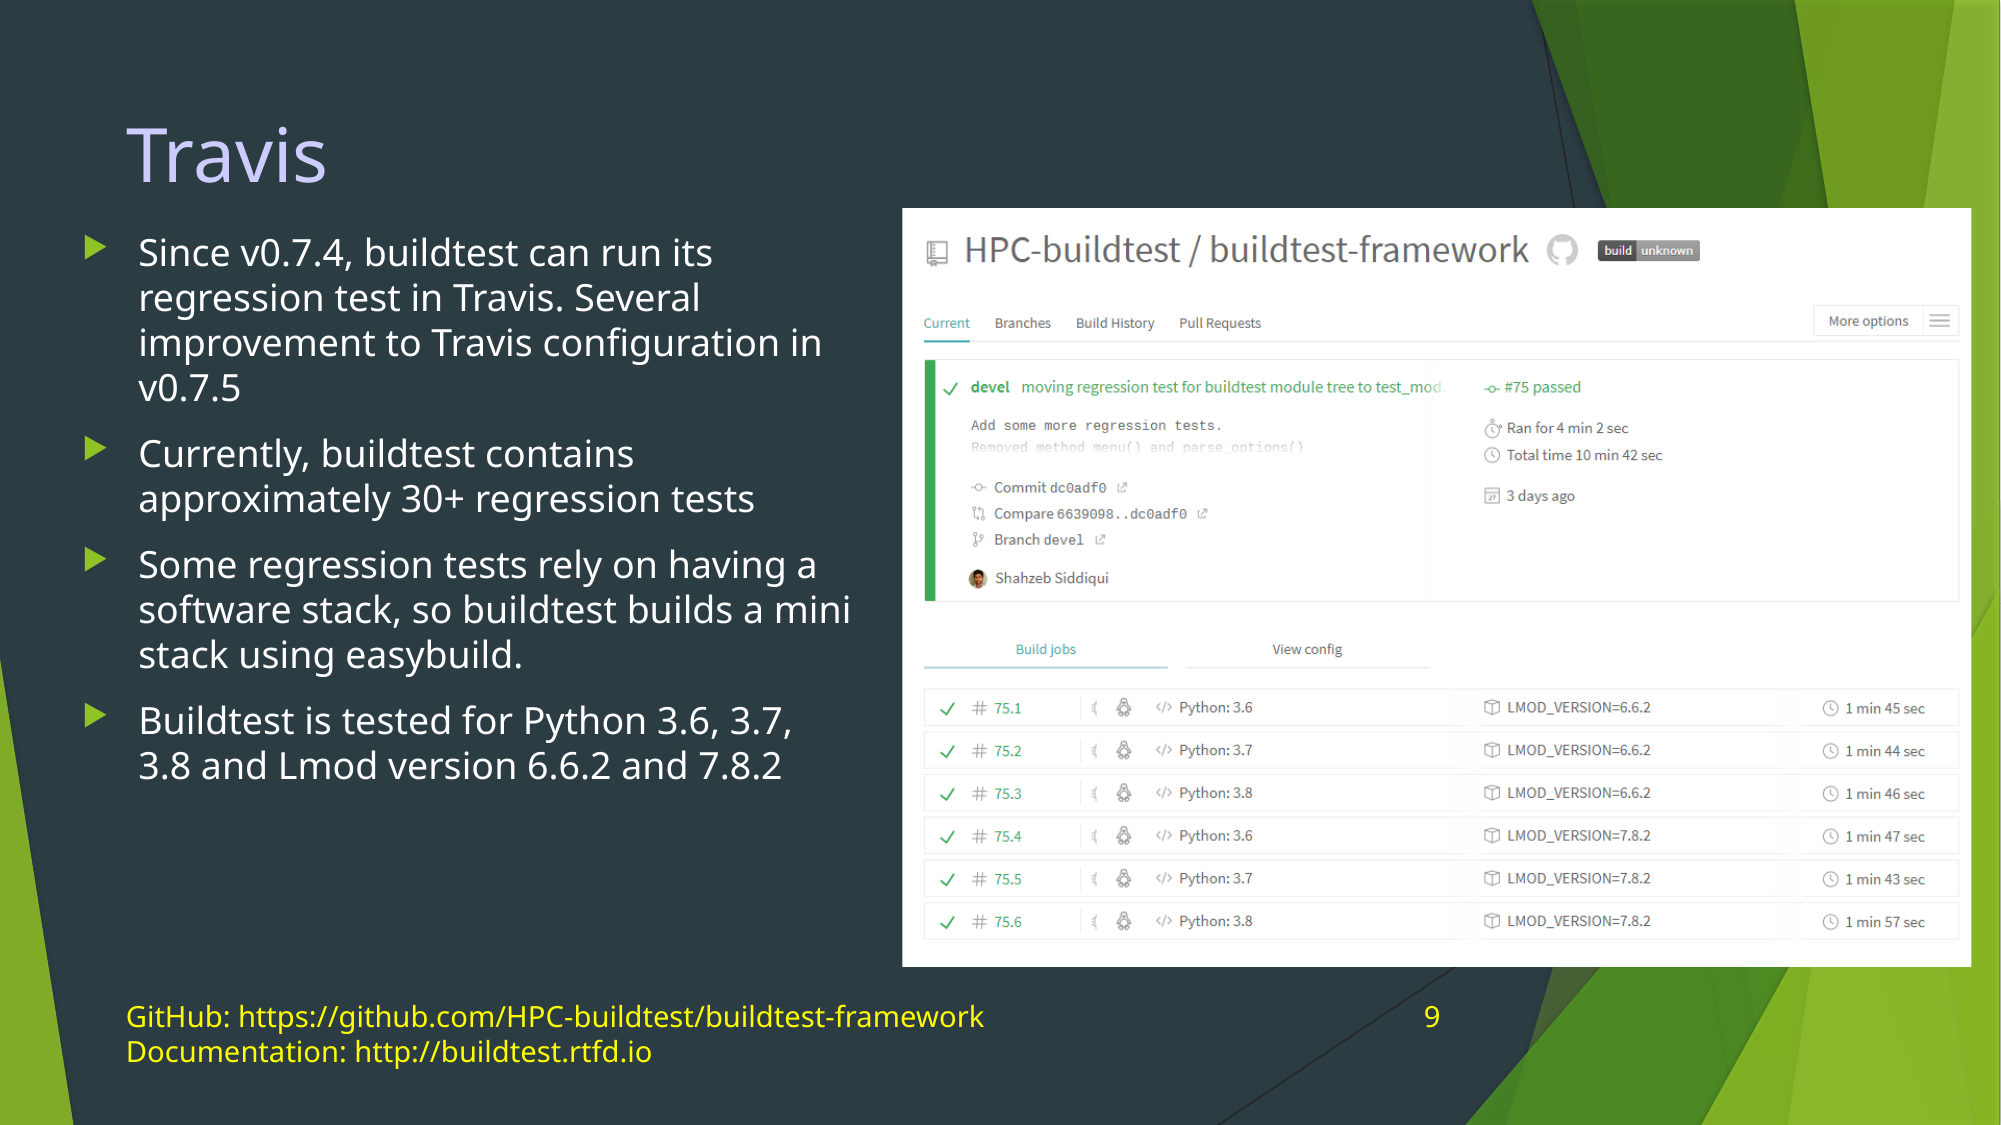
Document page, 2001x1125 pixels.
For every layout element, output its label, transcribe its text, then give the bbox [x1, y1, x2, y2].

slide_number 9 [1409, 991, 1522, 1051]
list Since v0.7.4, buildtest can run its regression test in Travis. Several improvement to Travis configuration in v0.7.5 Currently, buildtest contains approximately 30+ regression tests Some regression tests rely on having a software stack, so buildtest builds a mini stack using easybuild. Buildtest is tested for Python 3.6, 3.7, 3.8 and Lmod version 6.6.2 and 7.8.2 [67, 221, 869, 967]
picture [901, 207, 1972, 968]
title Travis [111, 99, 1522, 317]
footer GitHub: https://github.com/HPC-buildtest/buildtest-framework Documentation: http://buildtest.rtfd.io [111, 991, 1145, 1051]
